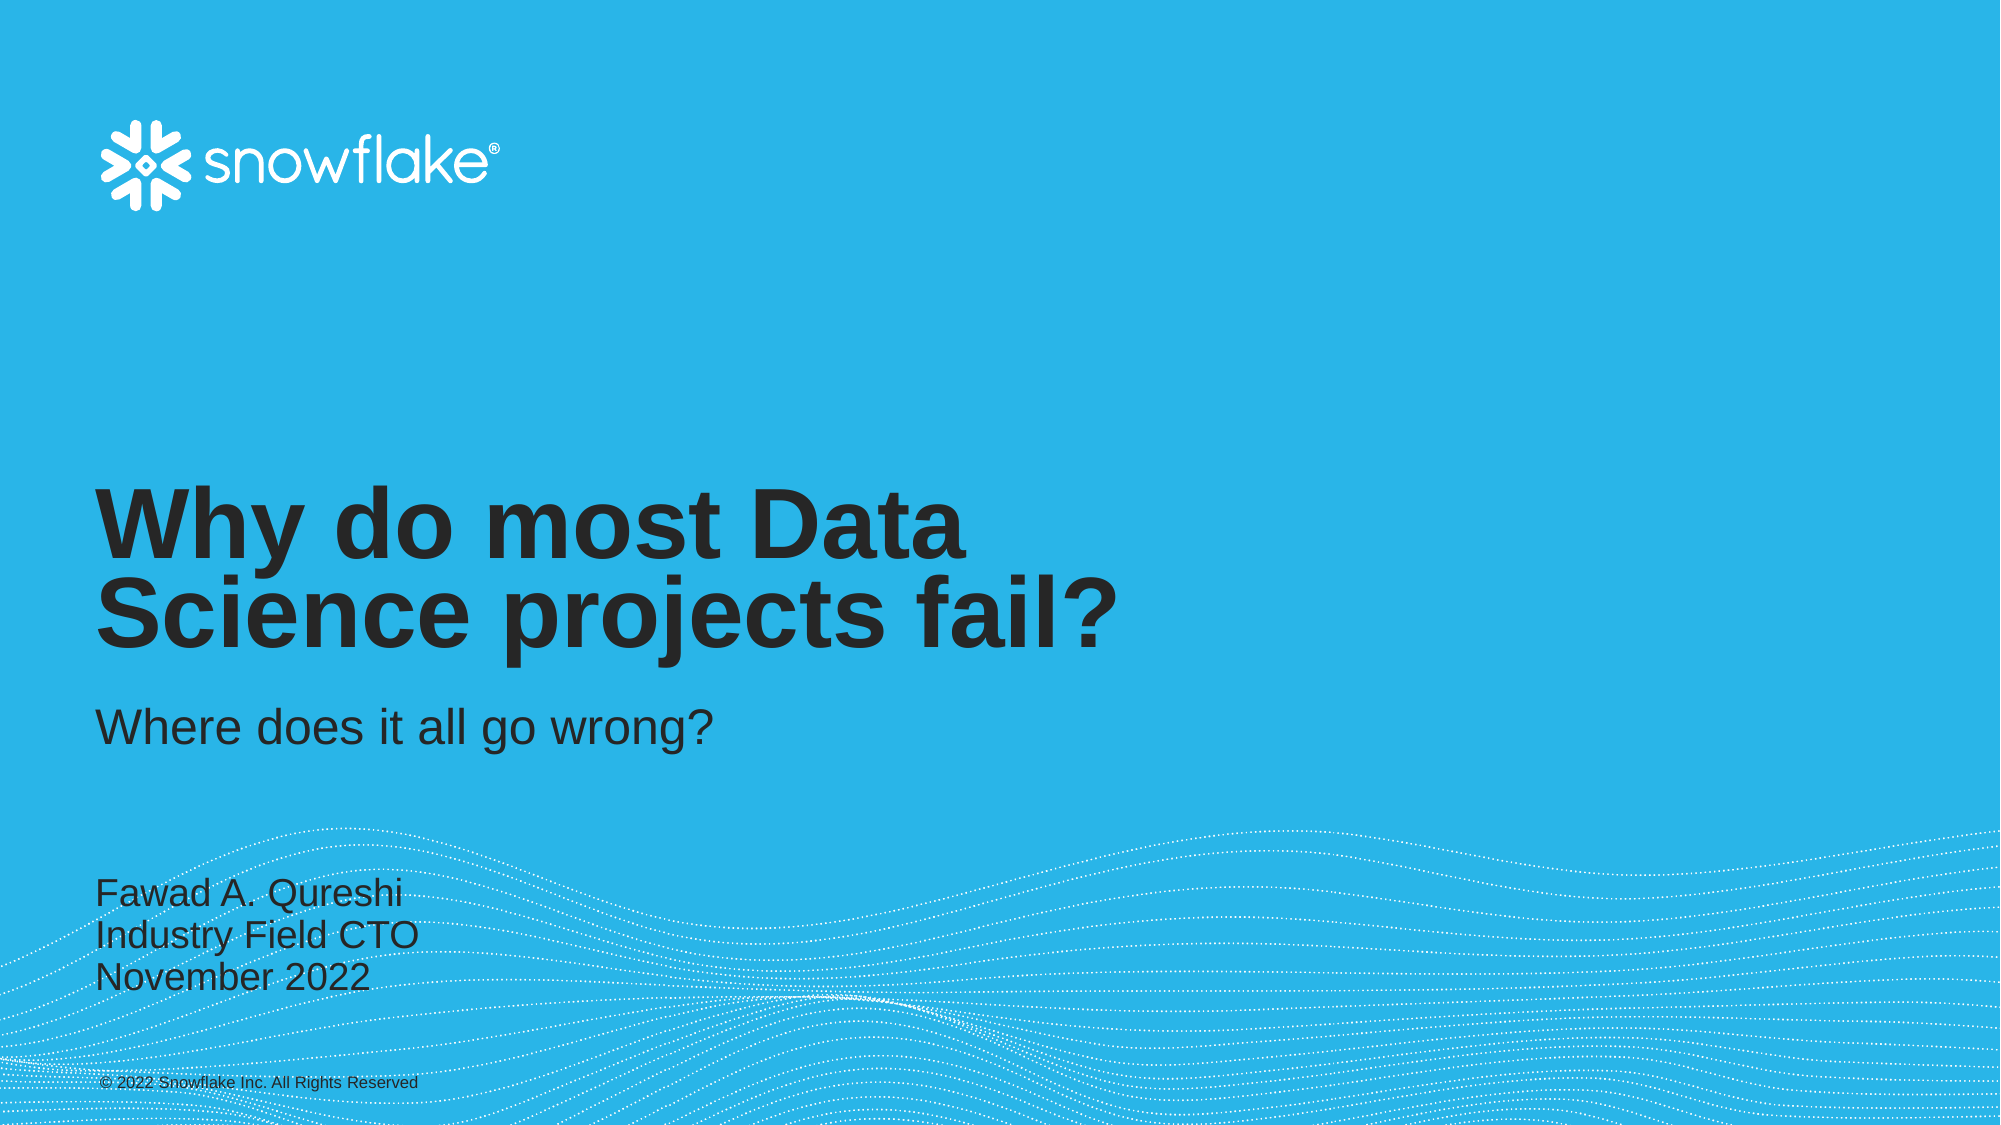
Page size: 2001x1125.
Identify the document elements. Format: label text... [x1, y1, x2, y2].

title Where does it all go wrong?​ [80, 691, 1261, 788]
title Why do most Data Science projects fail? [80, 260, 1261, 680]
picture [0, 824, 2000, 1125]
title Fawad A. Qureshi Industry Field CTO November 2022 [80, 953, 1000, 1014]
